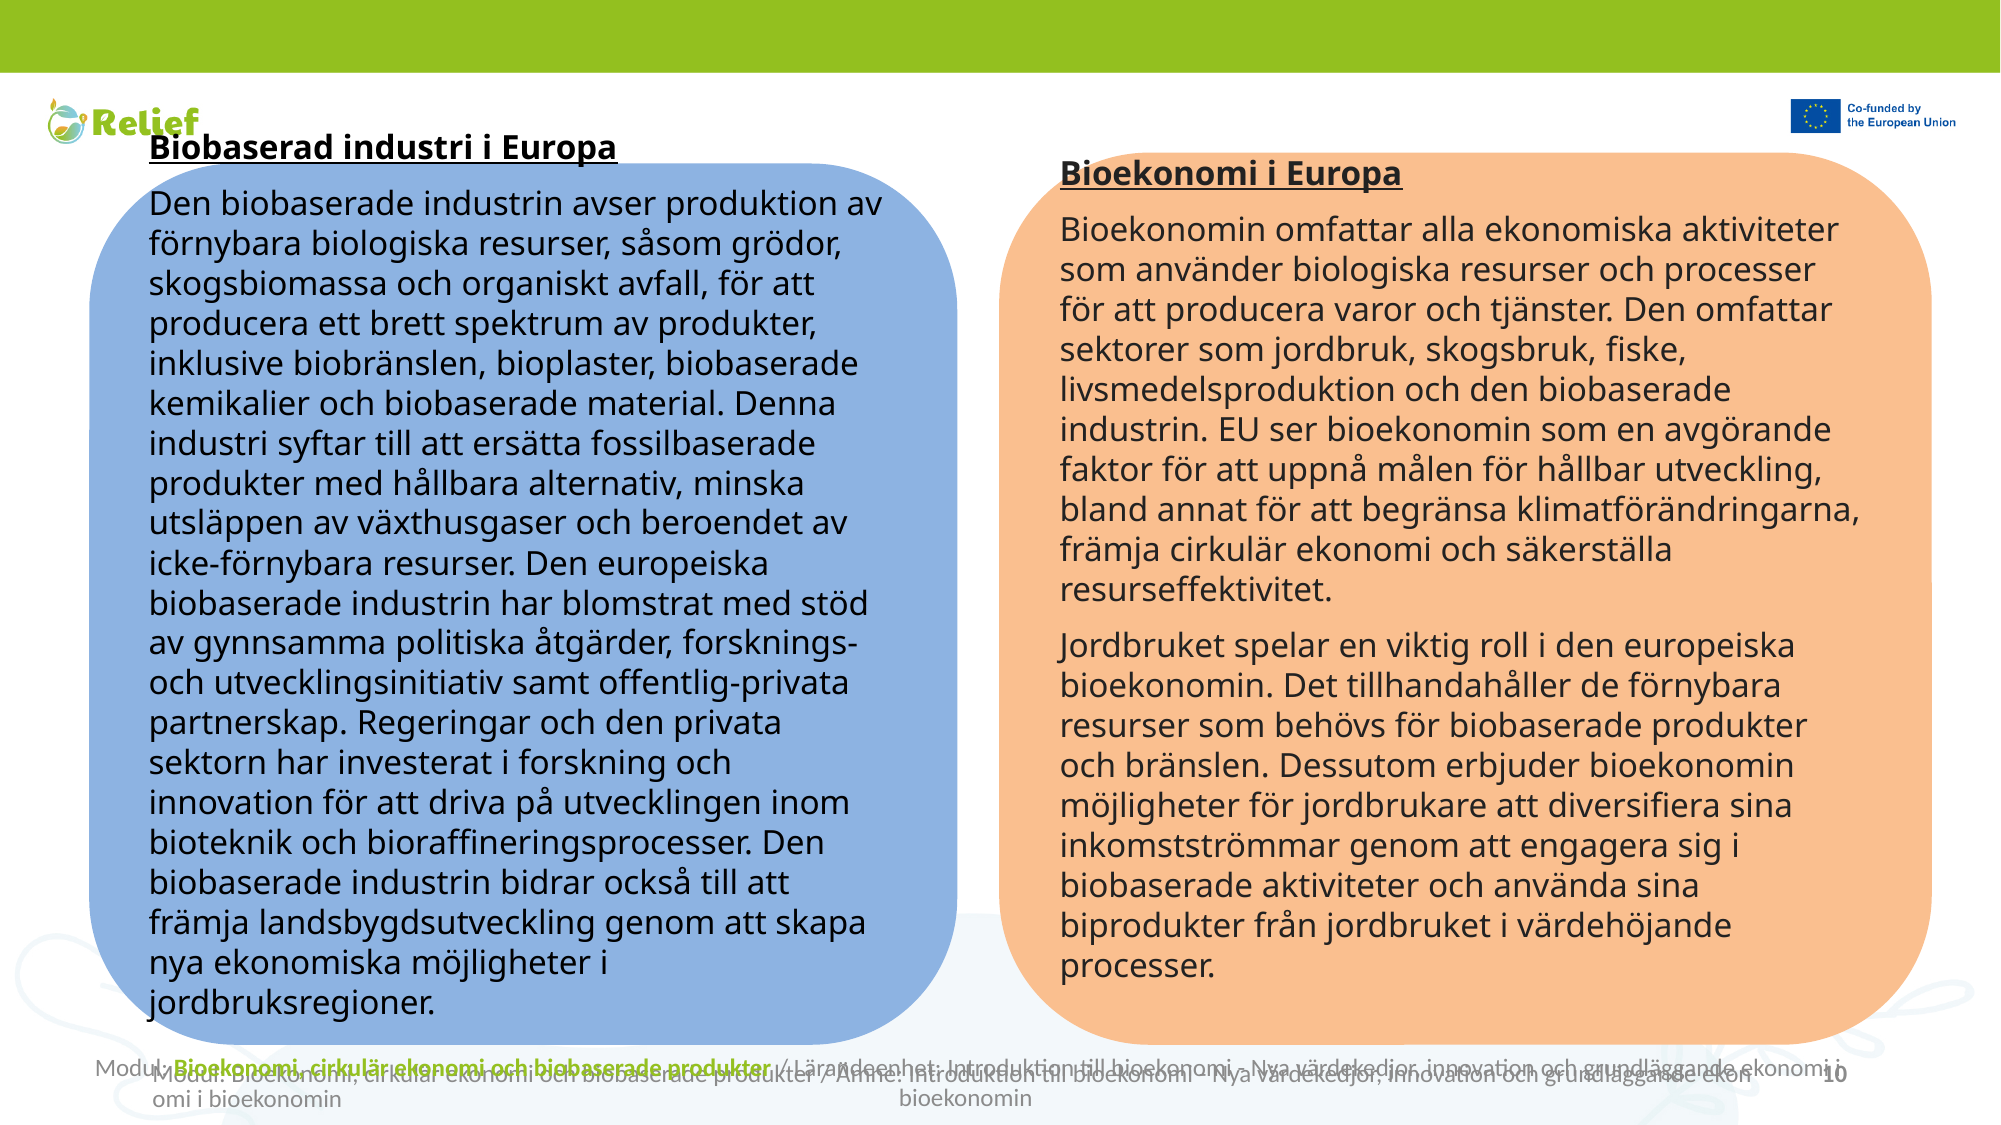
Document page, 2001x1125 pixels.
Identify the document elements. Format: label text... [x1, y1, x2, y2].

text_box Bioekonomi i Europa Bioekonomin omfattar alla ekonomiska aktiviteter som använder biologiska resurser och processer för att producera varor och tjänster. Den omfattar sektorer som jordbruk, skogsbruk, fiske, livsmedelsproduktion och den biobaserade industrin. EU ser bioekonomin som en avgörande faktor för att uppnå målen för hållbar utveckling, bland annat för att begränsa klimatförändringarna, främja cirkulär ekonomi och säkerställa resurseffektivitet. Jordbruket spelar en viktig roll i den europeiska bioekonomin. Det tillhandahåller de förnybara resurser som behövs för biobaserade produkter och bränslen. Dessutom erbjuder bioekonomin möjligheter för jordbrukare att diversifiera sina inkomstströmmar genom att engagera sig i biobaserade aktiviteter och använda sina biprodukter från jordbruket i värdehöjande processer. [1001, 154, 1930, 1032]
footer Modul: Bioekonomi, cirkulär ekonomi och biobaserade produkter / Ämne: Introduktion till bioekonomi - Nya värdekedjor, innovation och grundläggande ekonomi i bioekonomin [137, 1023, 1775, 1122]
text_box Biobaserad industri i Europa Den biobaserade industrin avser produktion av förnybara biologiska resurser, såsom grödor, skogsbiomassa och organiskt avfall, för att producera ett brett spektrum av produkter, inklusive biobränslen, bioplaster, biobaserade kemikalier och biobaserade material. Denna industri syftar till att ersätta fossilbaserade produkter med hållbara alternativ, minska utsläppen av växthusgaser och beroendet av icke-förnybara resurser. Den europeiska biobaserade industrin har blomstrat med stöd av gynnsamma politiska åtgärder, forsknings- och utvecklingsinitiativ samt offentlig-privata partnerskap. Regeringar och den privata sektorn har investerat i forskning och innovation för att driva på utvecklingen inom bioteknik och bioraffineringsprocesser. Den biobaserade industrin bidrar också till att främja landsbygdsutveckling genom att skapa nya ekonomiska möjligheter i jordbruksregioner. [91, 165, 956, 1023]
text_box Modul: Bioekonomi, cirkulär ekonomi och biobaserade produkter / Lärandeenhet: Introduktion till bioekonomi - Nya värdekedjor, innovation och grundläggande ekonomi i bioekonomin [25, 1032, 1913, 1125]
picture [0, 0, 2001, 1125]
